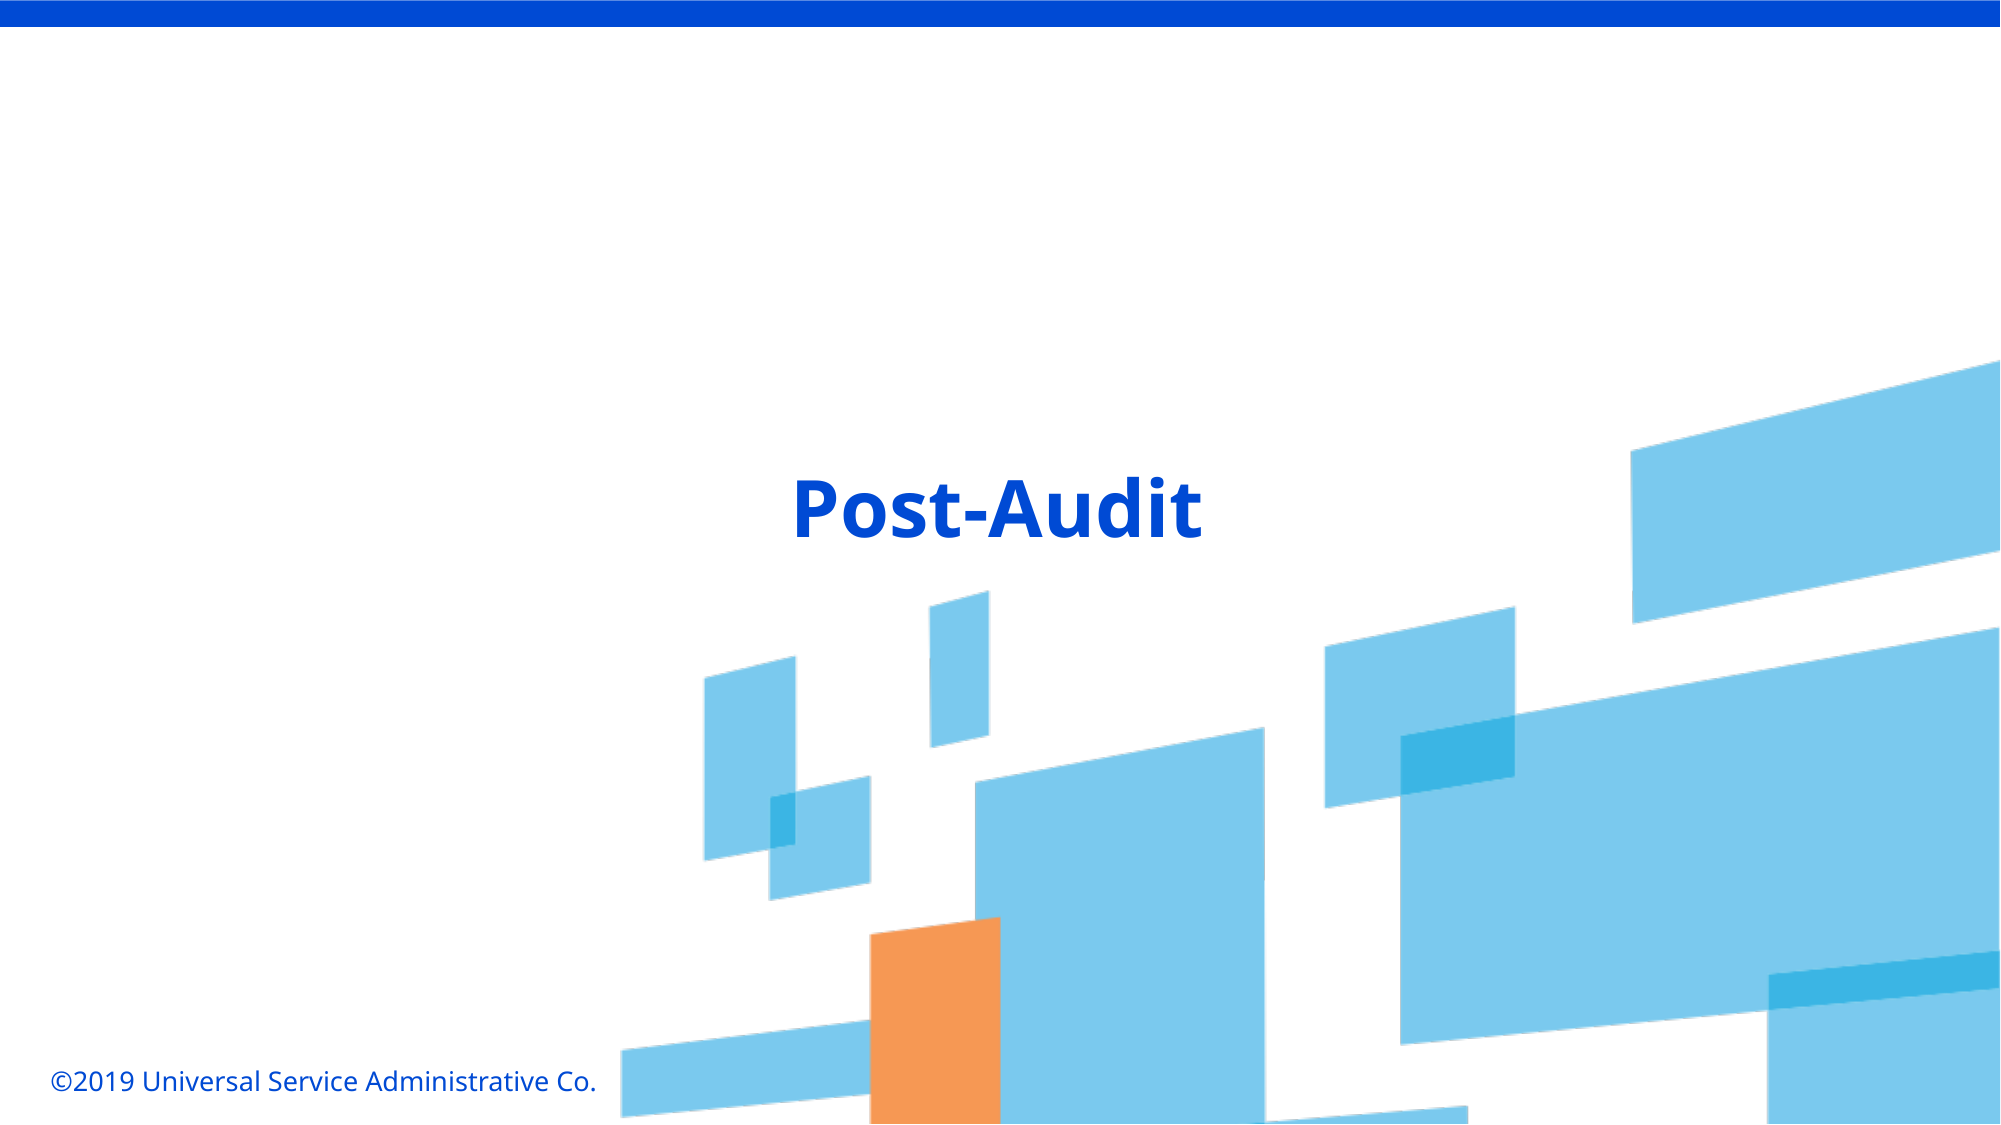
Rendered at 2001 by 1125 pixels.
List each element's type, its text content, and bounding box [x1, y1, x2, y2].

text_box Post-Audit [247, 170, 1748, 563]
text_box [274, 481, 1775, 753]
text_box ©2019 Universal Service Administrative Co. [35, 1056, 612, 1104]
